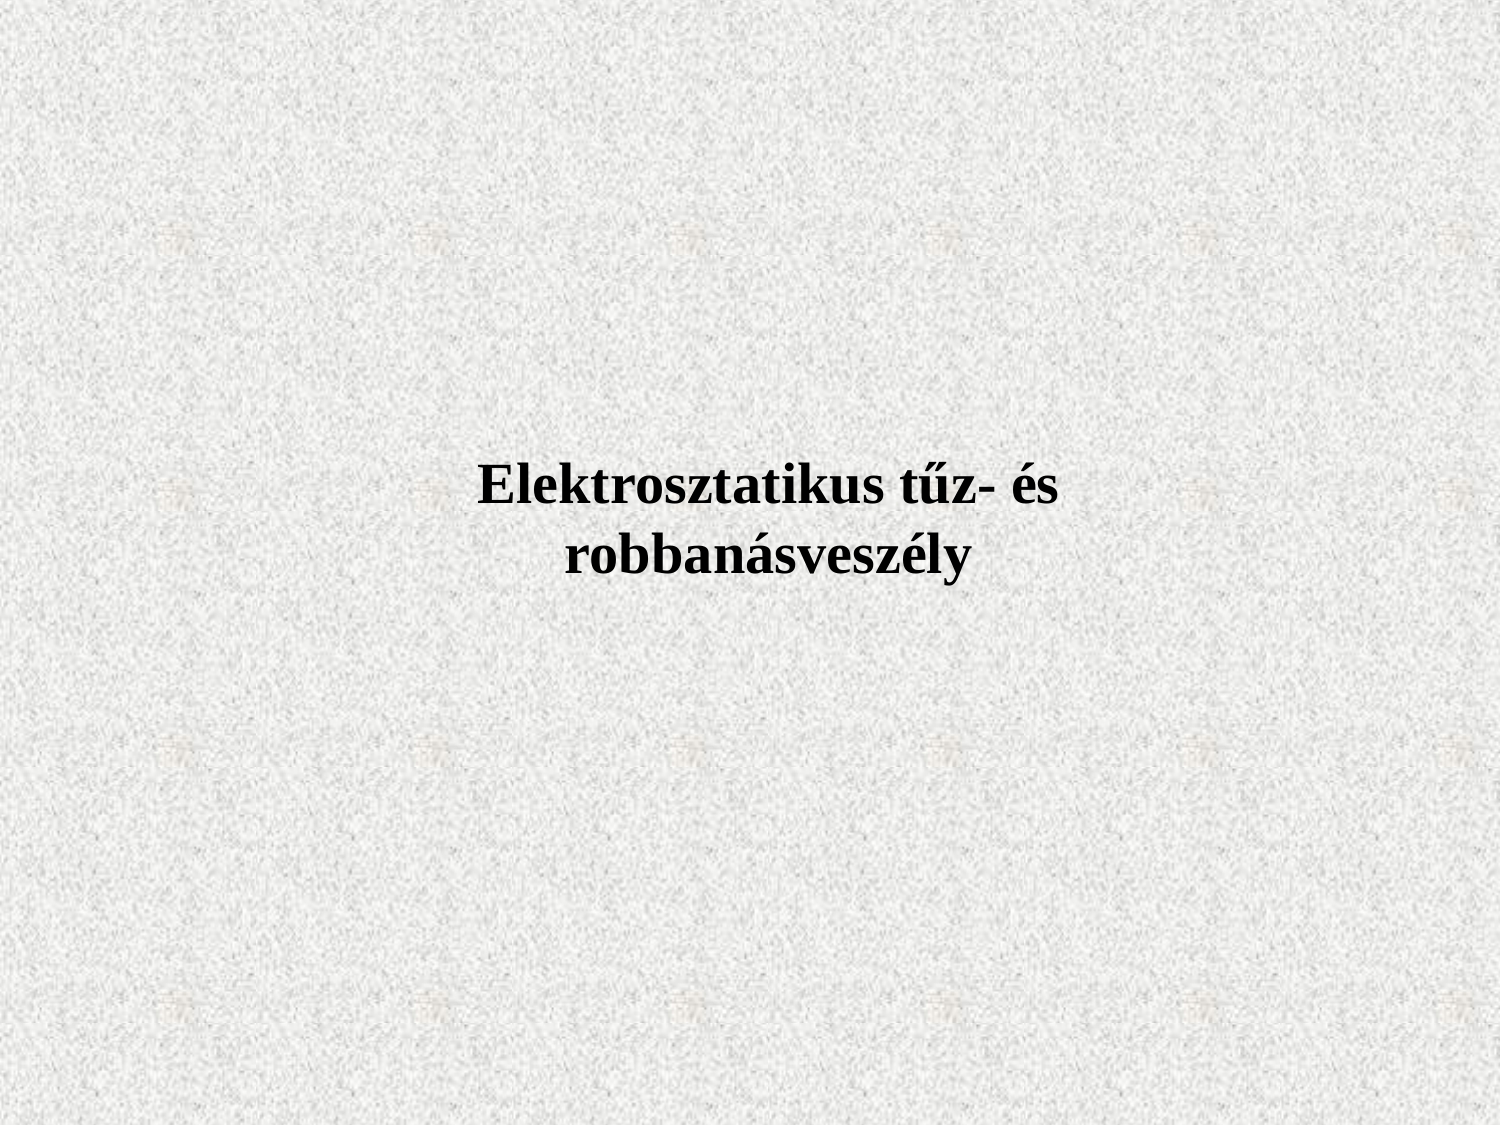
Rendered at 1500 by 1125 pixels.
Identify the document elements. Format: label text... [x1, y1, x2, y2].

text_box Elektrosztatikus tűz- és robbanásveszély [262, 437, 1275, 593]
picture [0, 0, 1500, 1125]
